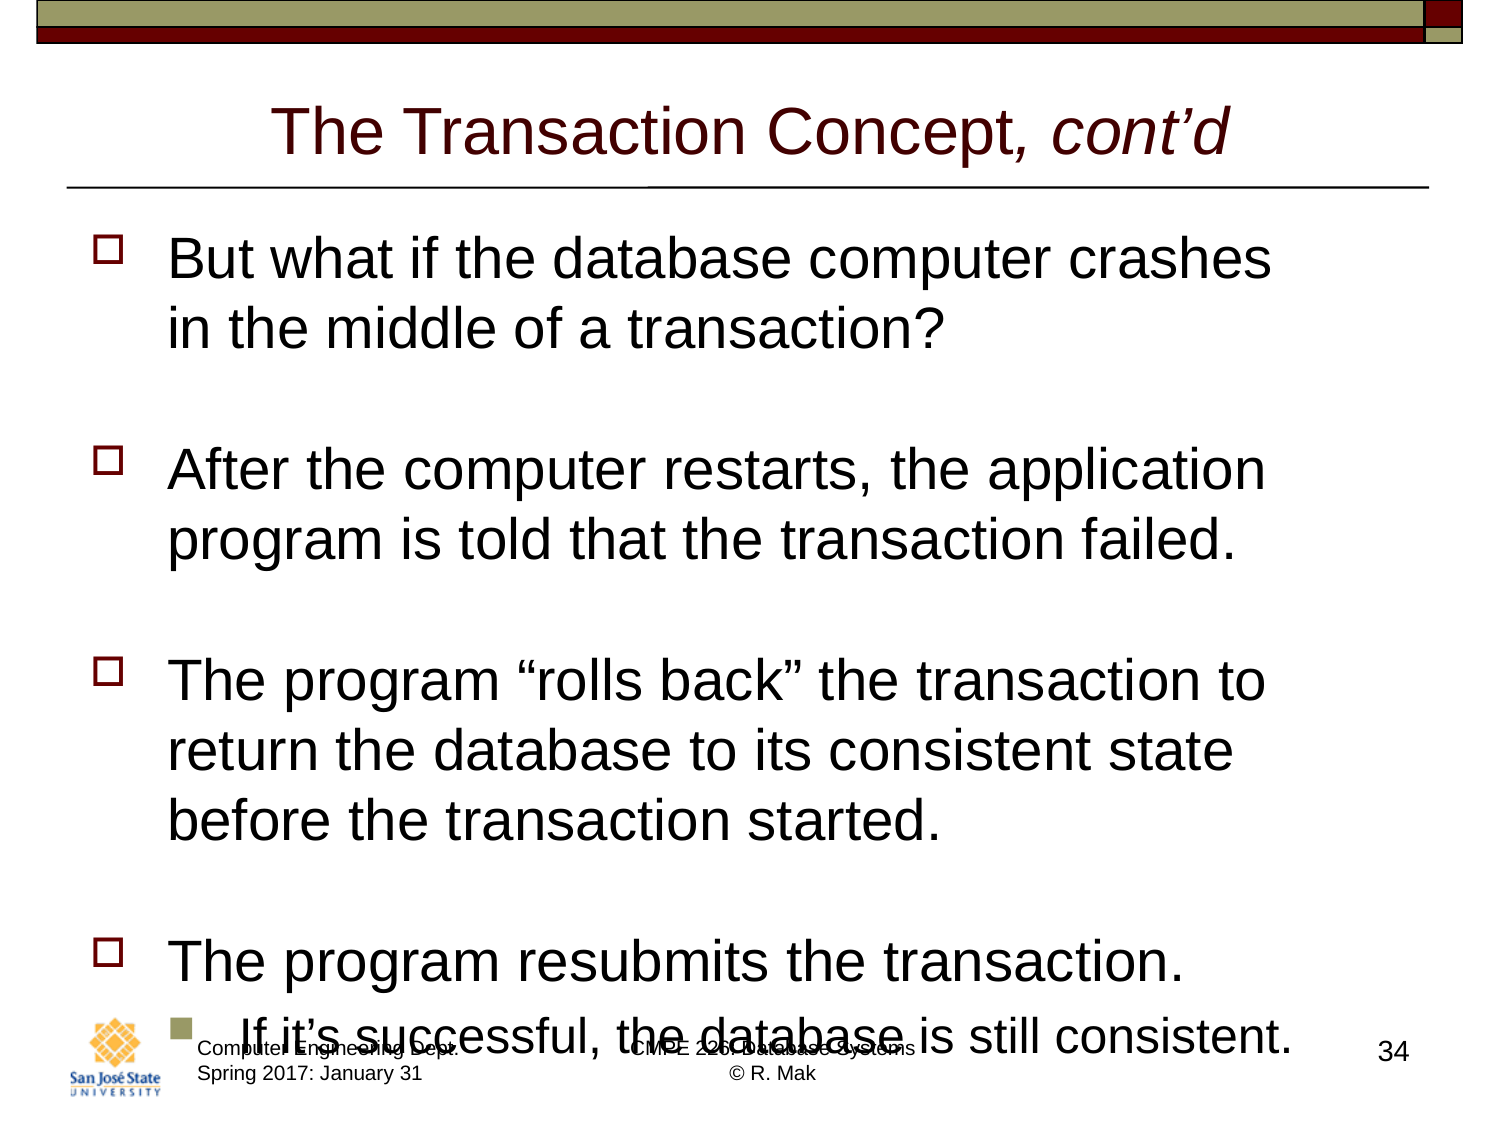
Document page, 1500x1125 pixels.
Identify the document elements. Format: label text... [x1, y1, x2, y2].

picture [60, 1012, 166, 1112]
slide_number 34 [1112, 1025, 1425, 1100]
title The Transaction Concept, cont’d [75, 67, 1425, 175]
list But what if the database computer crashes in the middle of a transaction? After the computer restarts, the application program is told that the transaction failed. The program “rolls back” the transaction to return the database to its consistent state before the transaction started. The program resubmits the transaction. If it’s successful, the database is still consistent. [75, 212, 1425, 1006]
